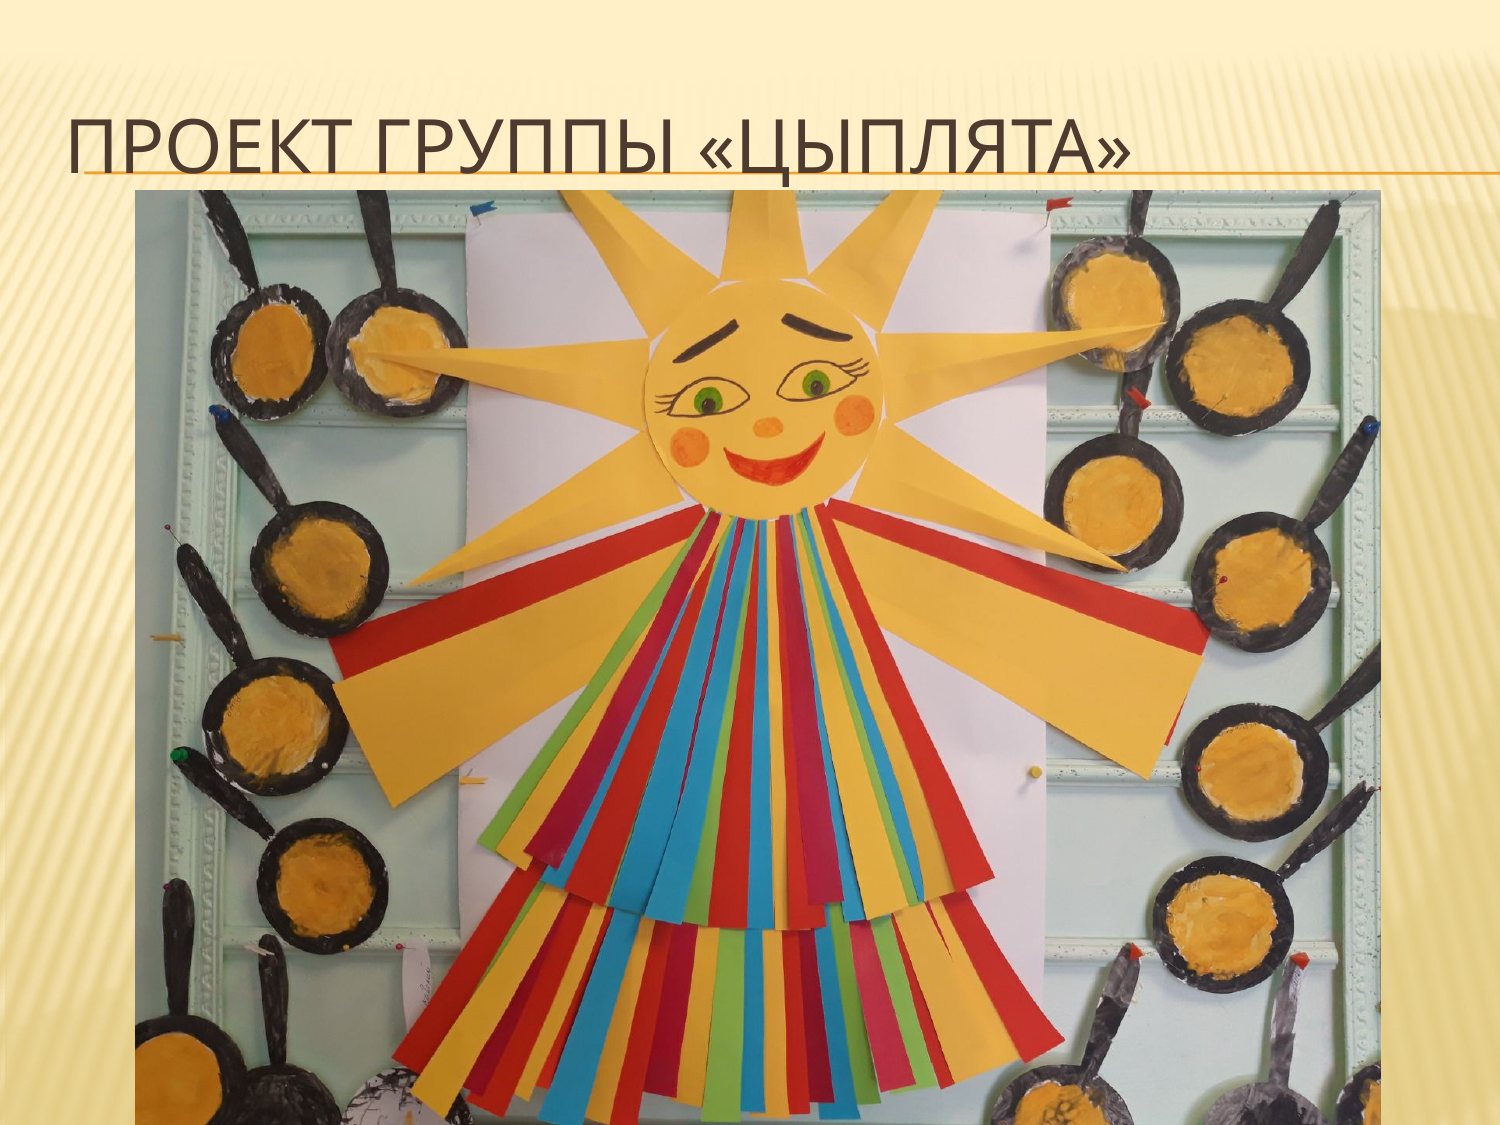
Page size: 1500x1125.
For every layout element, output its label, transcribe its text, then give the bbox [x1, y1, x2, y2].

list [135, 190, 1381, 1125]
title Проект группы «Цыплята» [50, 75, 1475, 213]
